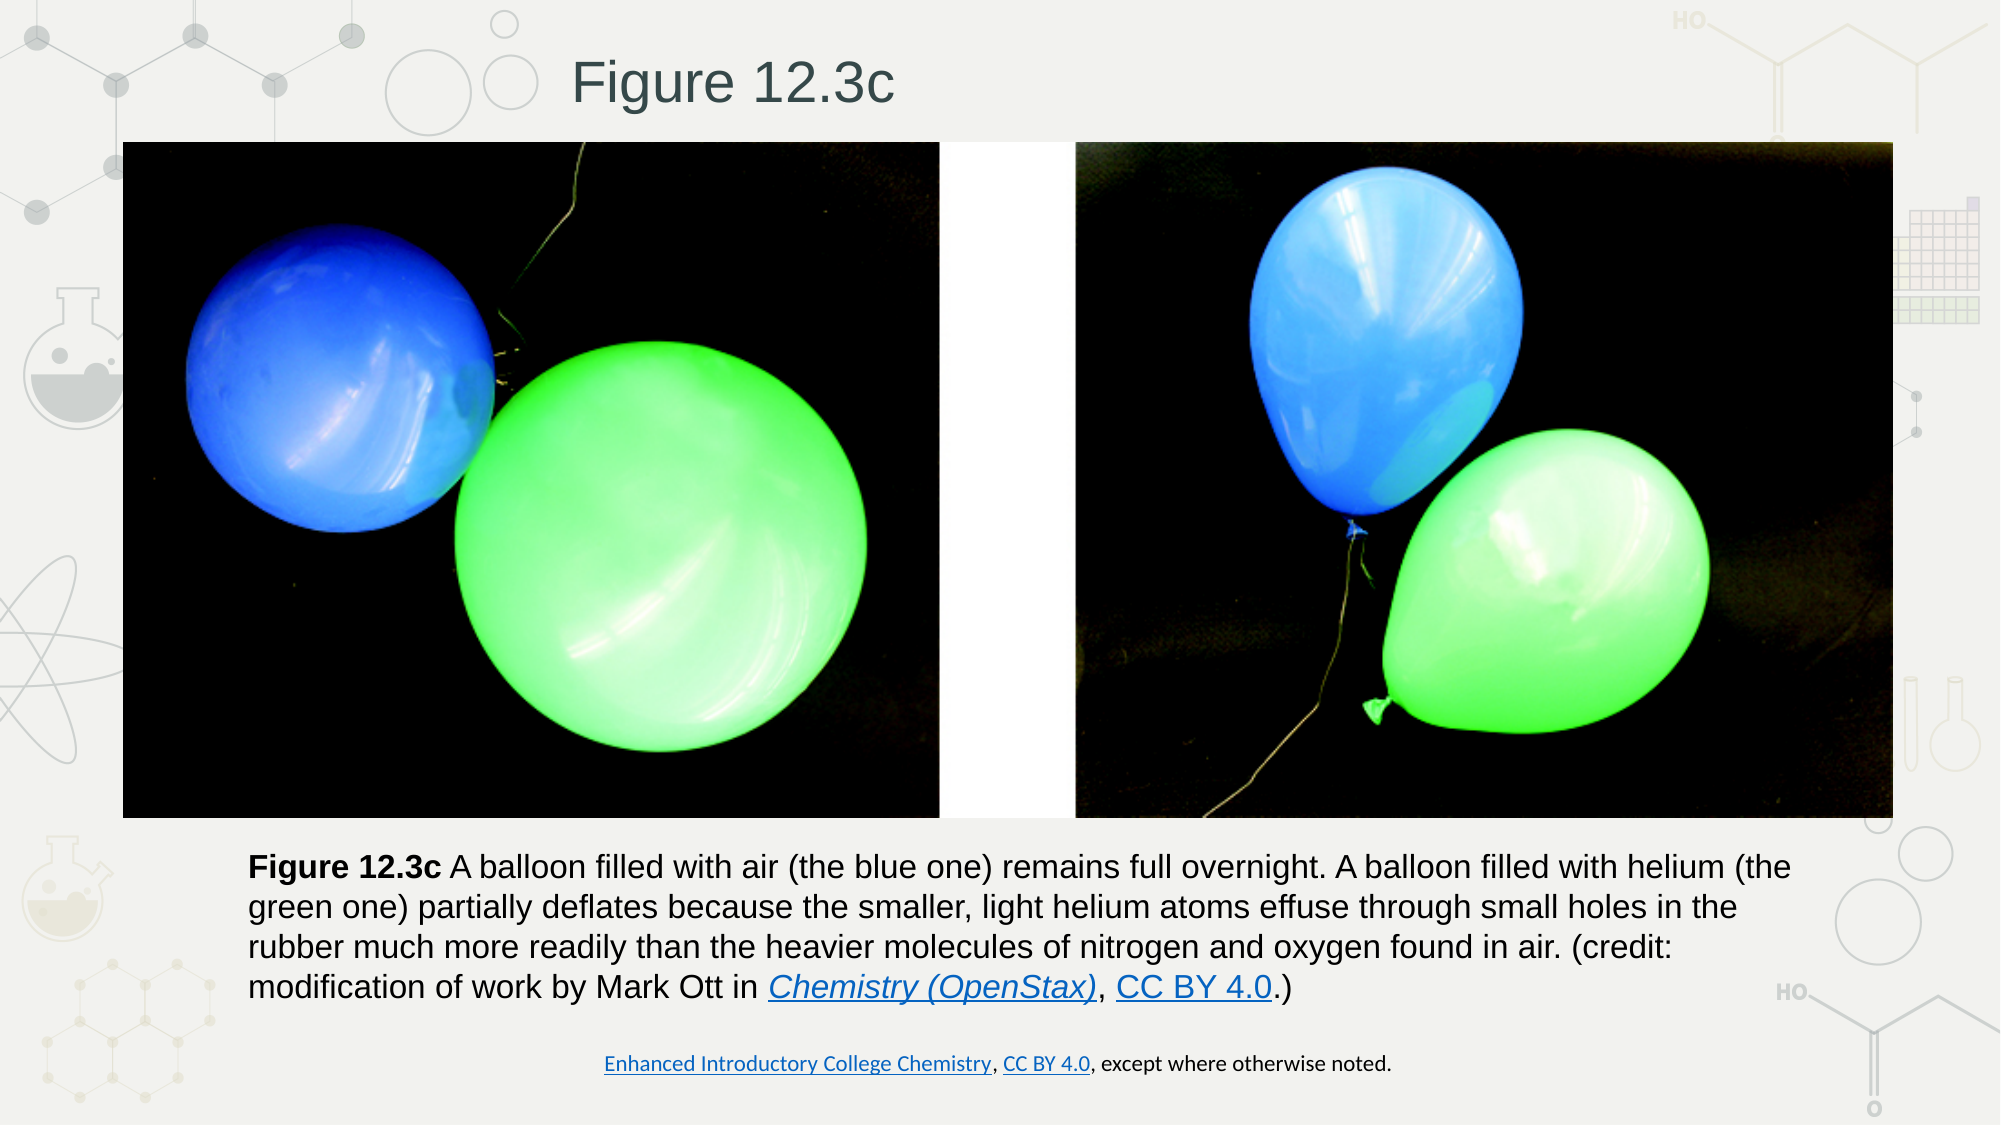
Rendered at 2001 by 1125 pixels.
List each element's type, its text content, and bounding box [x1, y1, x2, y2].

list Figure 12.3c A balloon filled with air (the blue one) remains full overnight. A balloon filled with helium (the green one) partially deflates because the smaller, light helium atoms effuse through small holes in the rubber much more readily than the heavier molecules of nitrogen and oxygen found in air. (credit: modification of work by Mark Ott in Chemistry (OpenStax), CC BY 4.0.) [233, 837, 1858, 1015]
picture [0, 0, 2001, 1125]
title Figure 12.3c [556, 16, 1202, 123]
